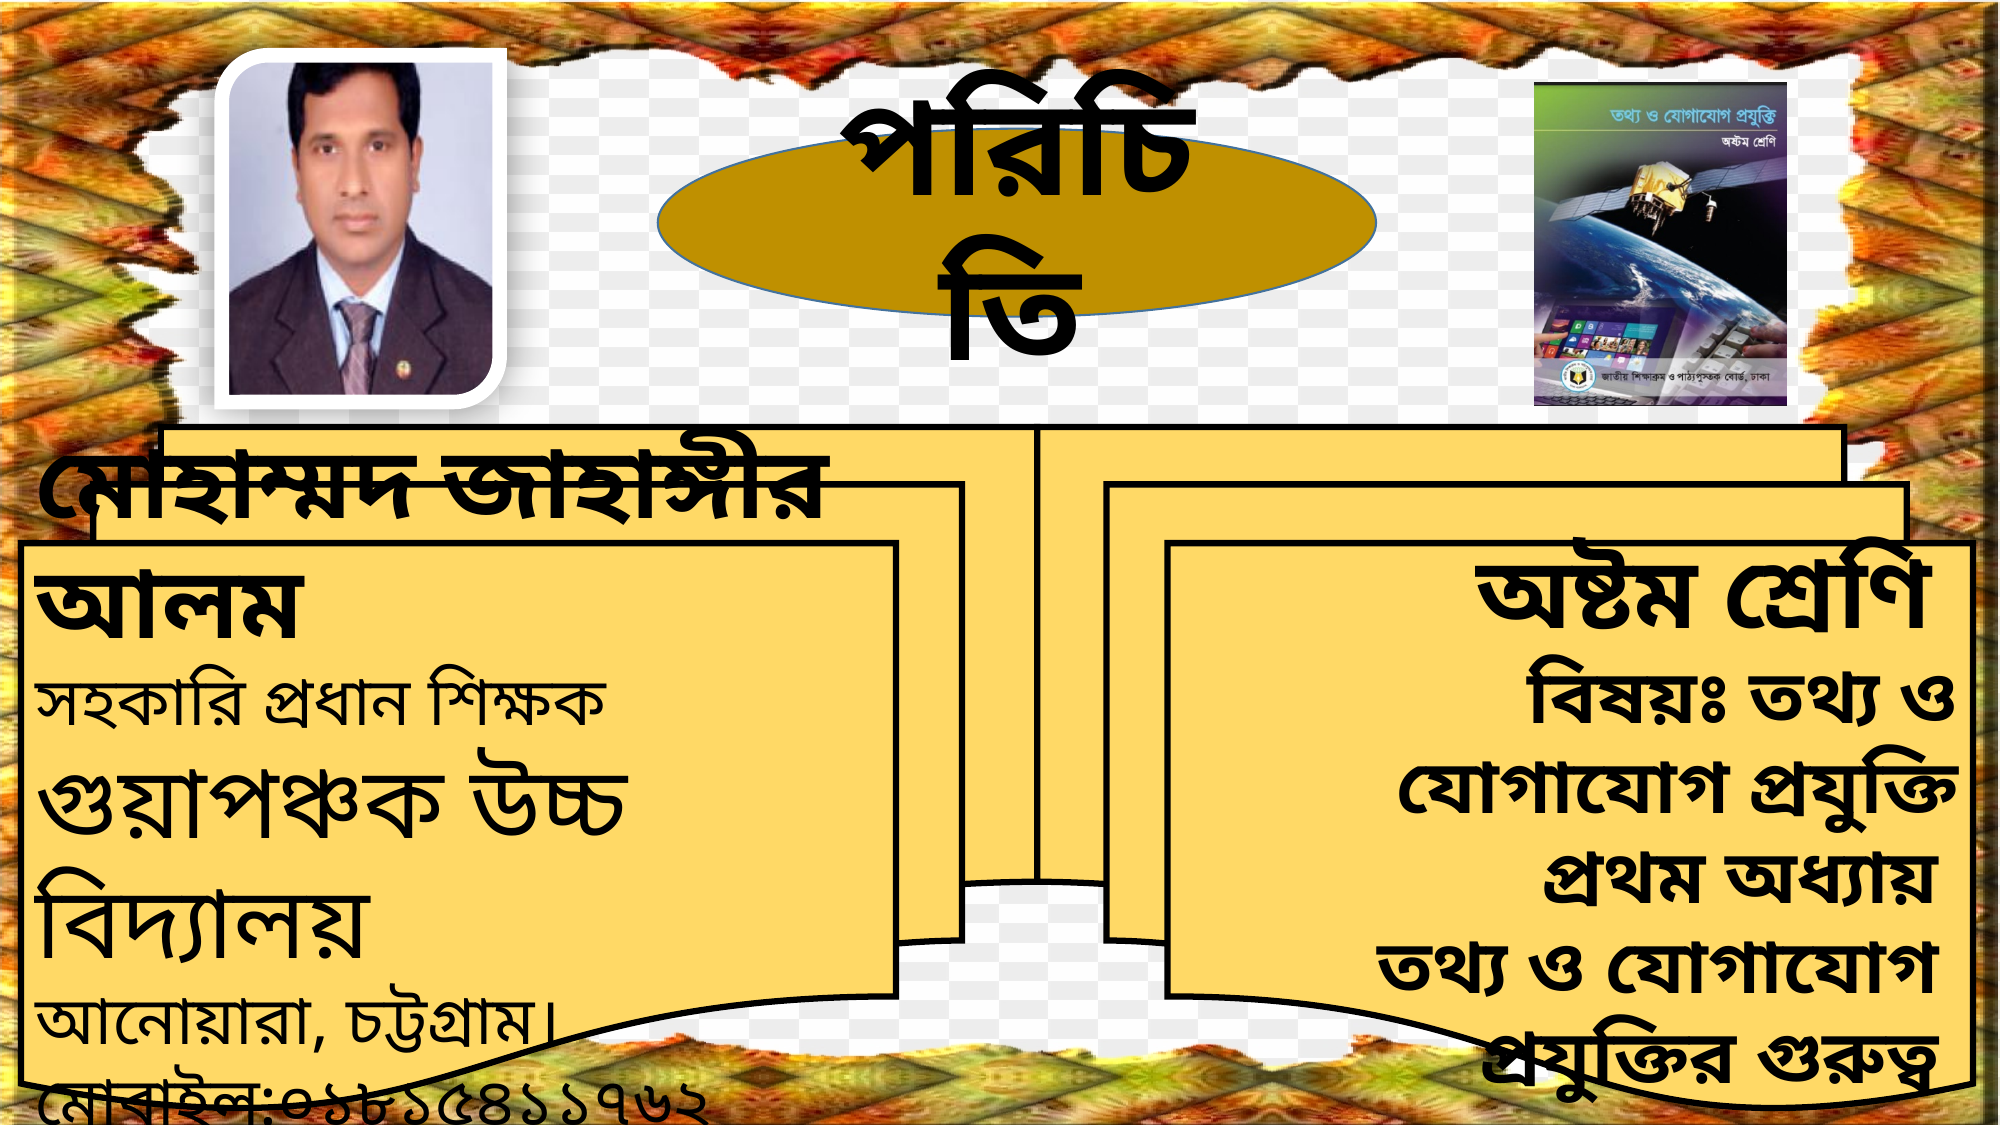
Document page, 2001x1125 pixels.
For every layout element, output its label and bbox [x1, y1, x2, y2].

text_box [1037, 82, 1974, 1110]
picture [0, 0, 2000, 1125]
text_box [21, 55, 1038, 1110]
